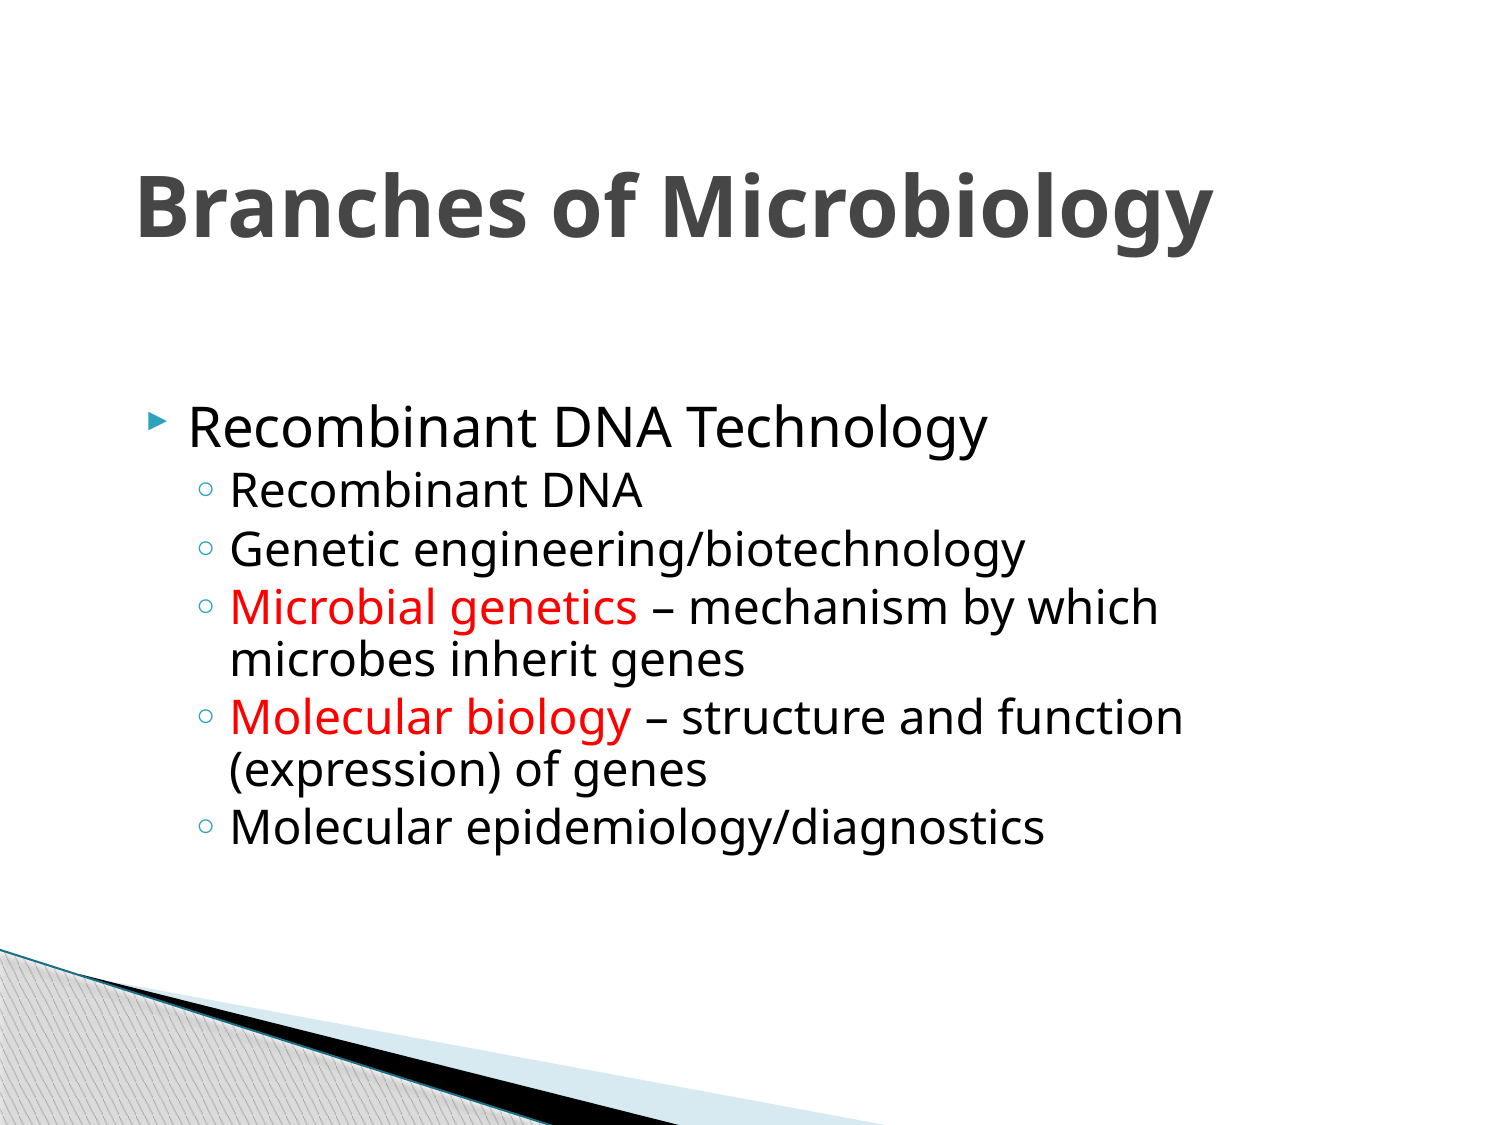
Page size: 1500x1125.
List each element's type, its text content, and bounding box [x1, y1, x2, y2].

title Branches of Microbiology [118, 140, 1394, 266]
list Recombinant DNA Technology Recombinant DNA Genetic engineering/biotechnology Microbial genetics – mechanism by which microbes inherit genes Molecular biology – structure and function (expression) of genes Molecular epidemiology/diagnostics [112, 391, 1388, 1000]
